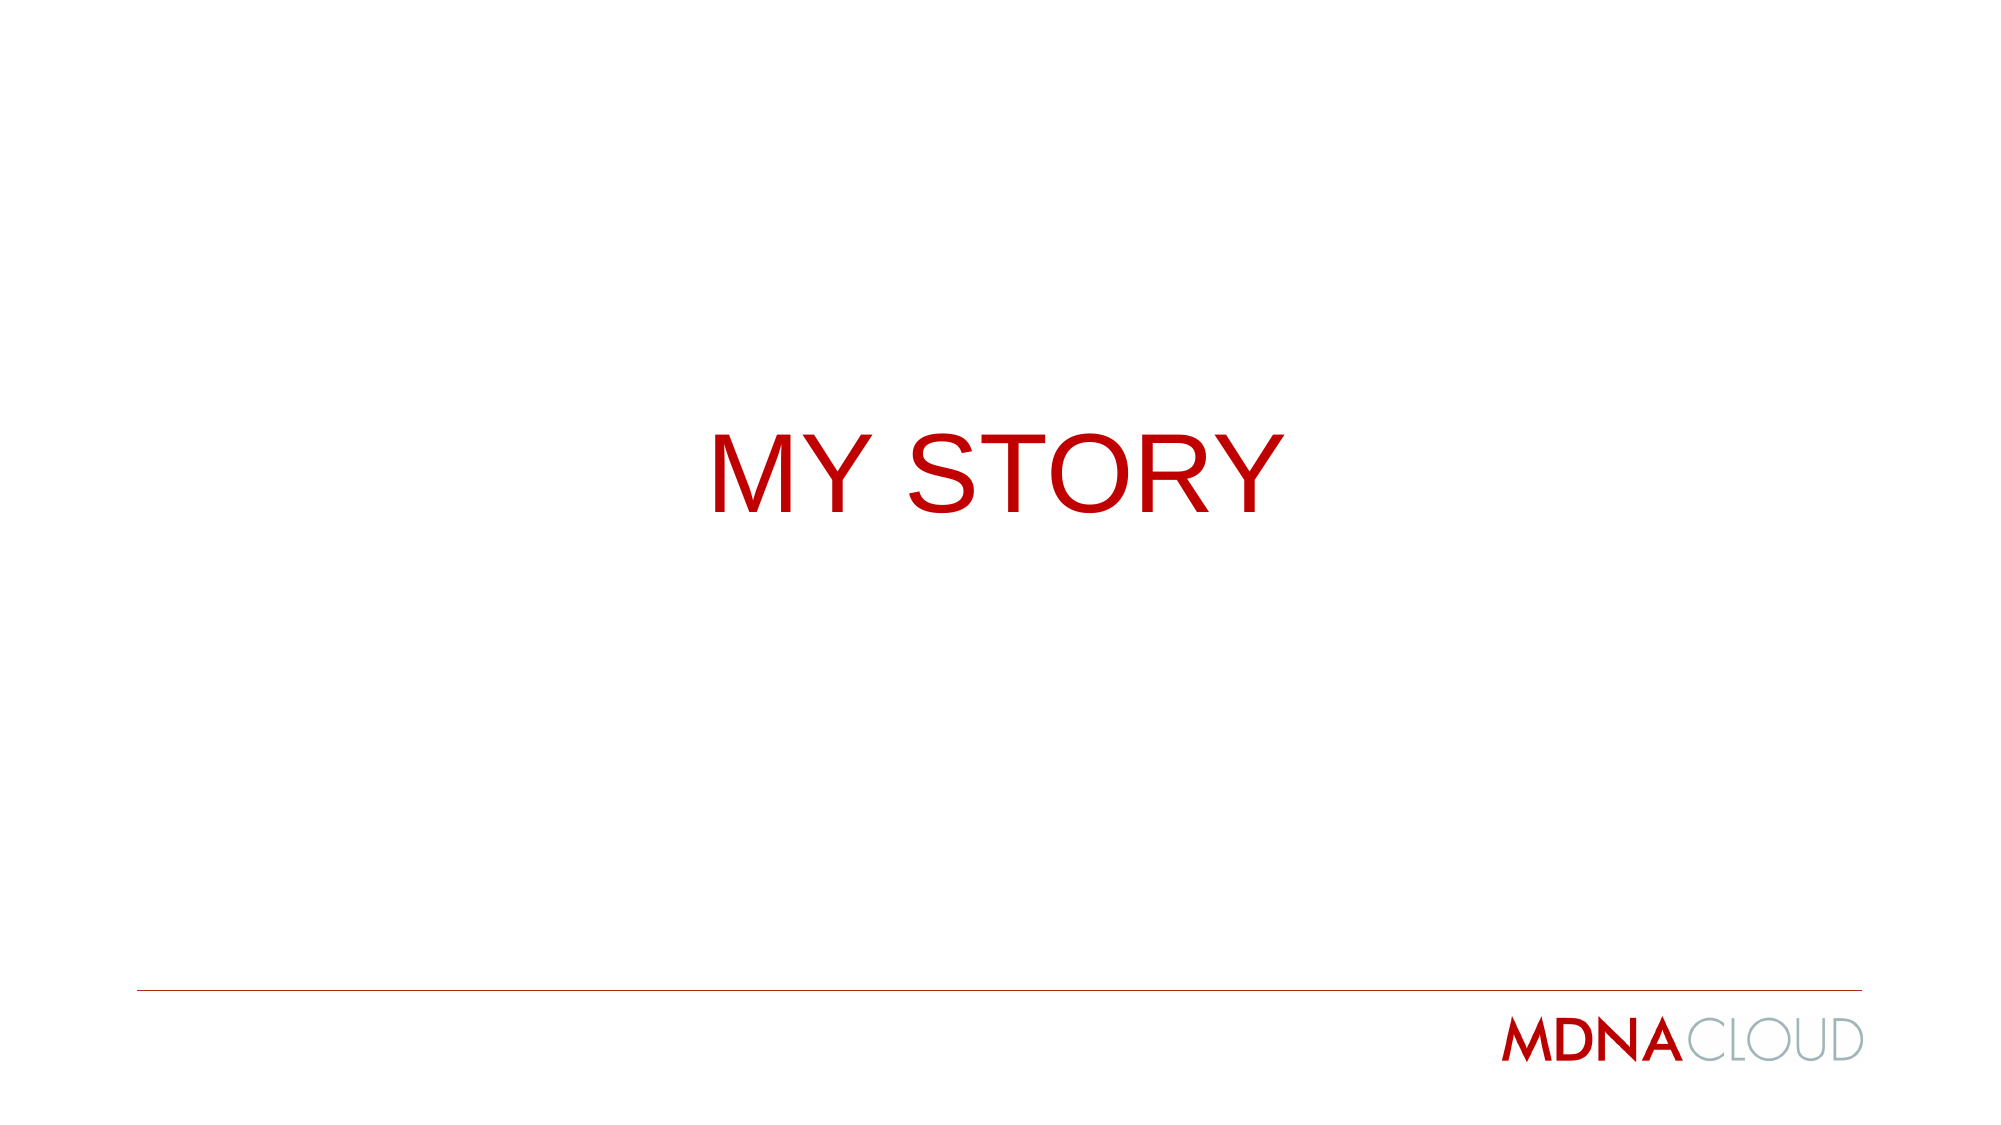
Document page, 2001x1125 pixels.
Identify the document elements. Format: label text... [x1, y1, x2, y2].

picture [1502, 1016, 1863, 1062]
title My story [134, 367, 1860, 585]
